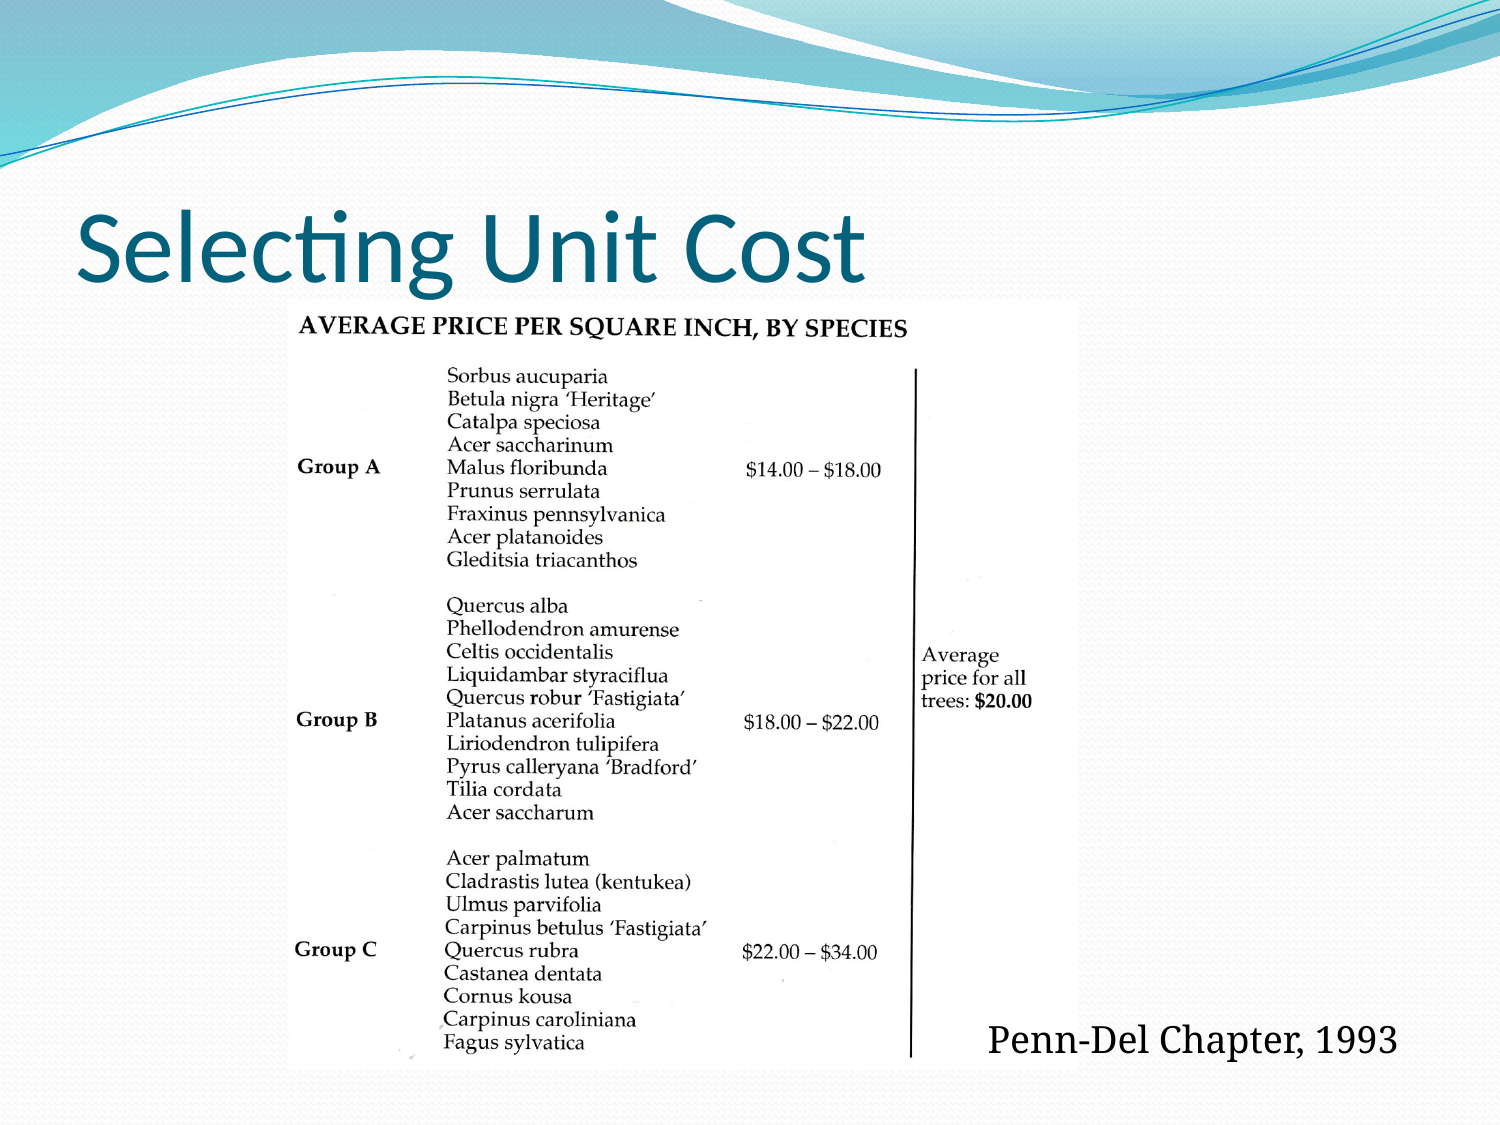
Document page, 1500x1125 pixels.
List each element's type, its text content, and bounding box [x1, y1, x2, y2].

title Selecting Unit Cost [75, 115, 1425, 303]
text_box Penn-Del Chapter, 1993 [1085, 1008, 1414, 1069]
picture [287, 299, 1079, 1070]
